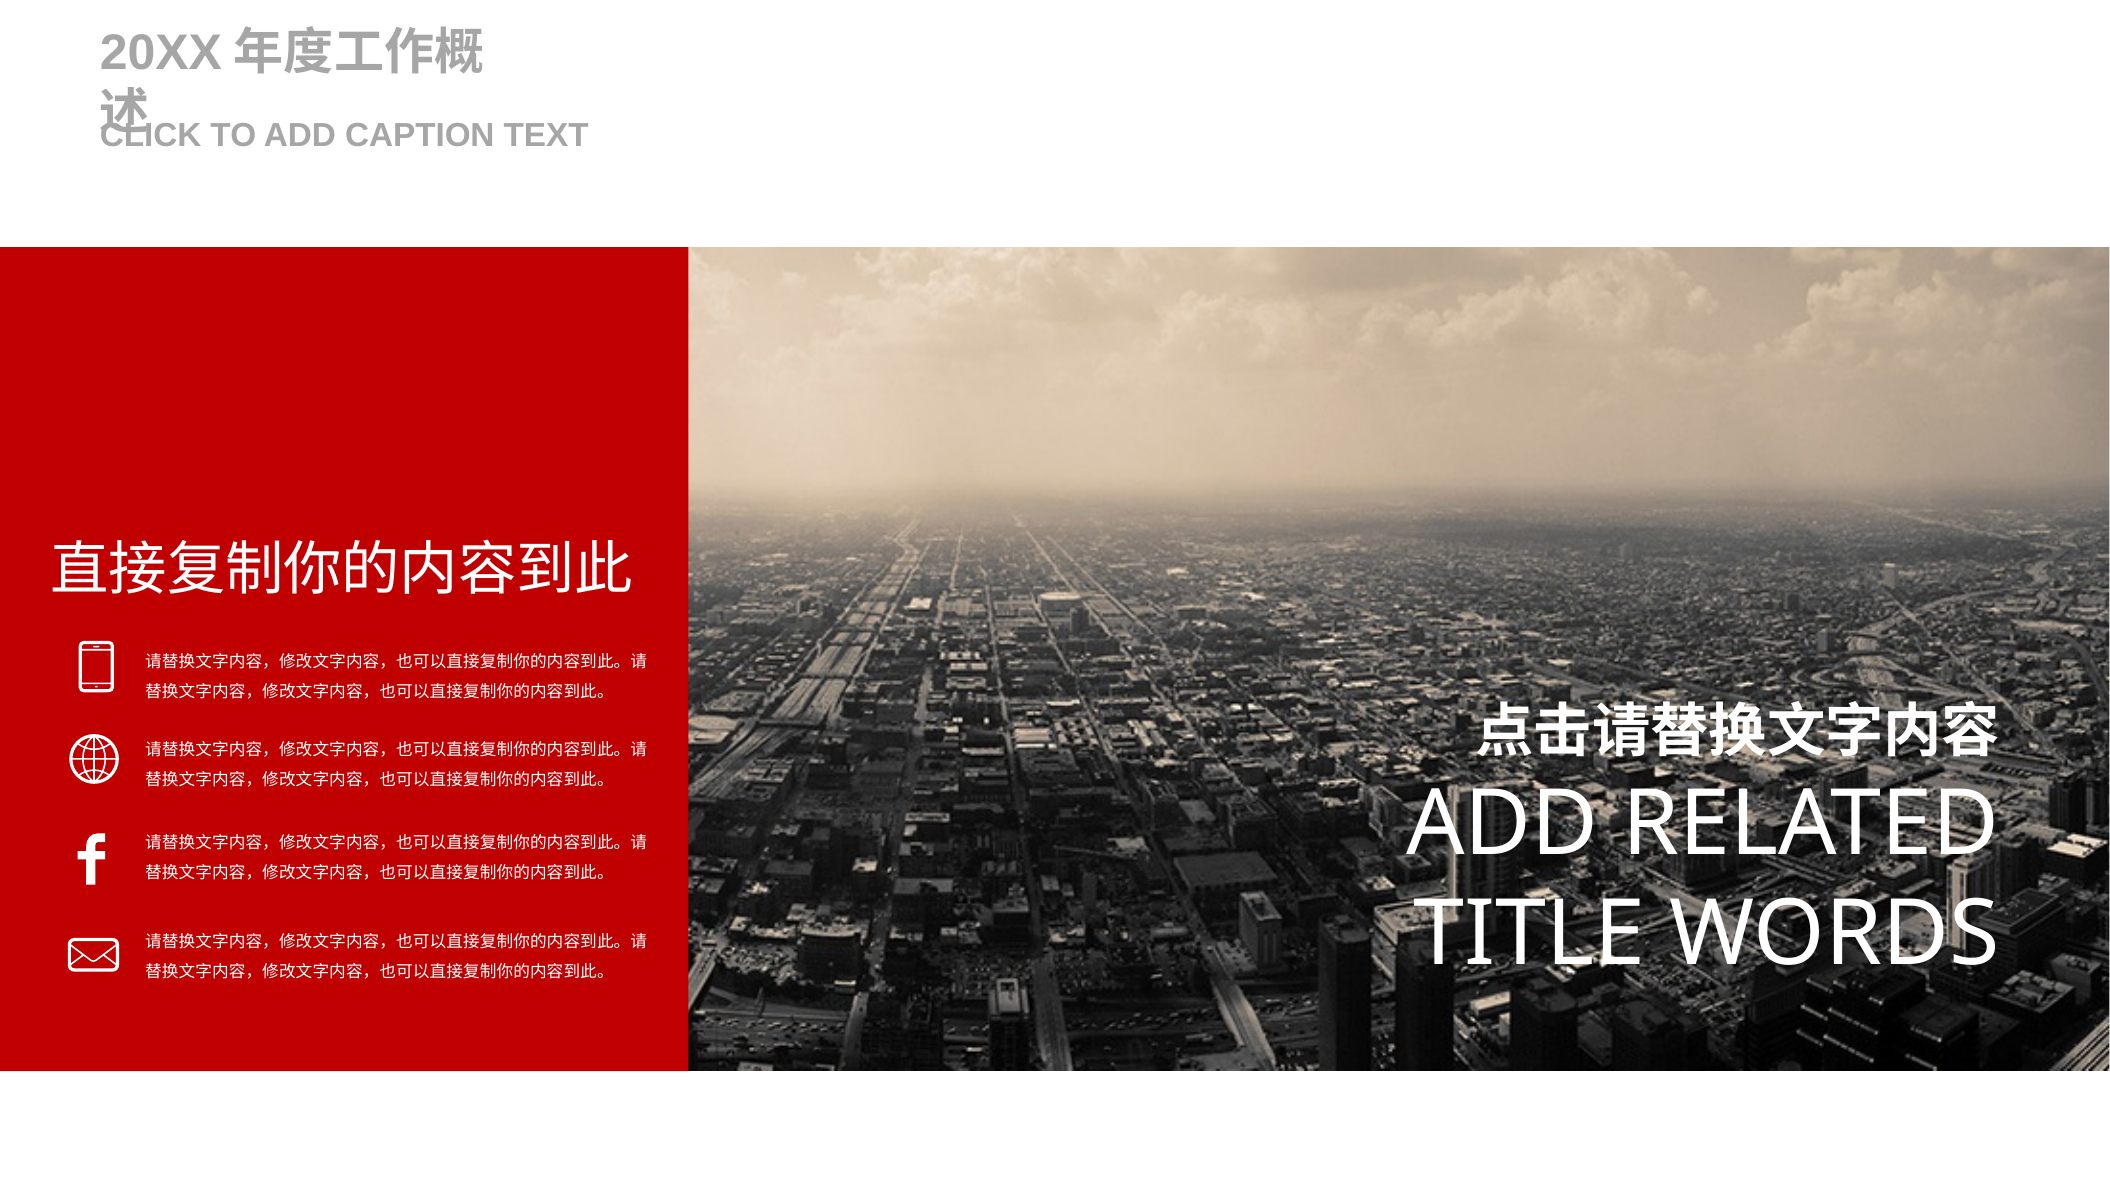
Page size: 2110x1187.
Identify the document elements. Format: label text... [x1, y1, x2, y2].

text_box [0, 246, 2110, 1072]
text_box 点击请替换文字内容 ADD RELATED TITLE WORDS [1314, 692, 2000, 983]
text_box CLICK TO ADD CAPTION TEXT [99, 113, 629, 154]
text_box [0, 247, 689, 1072]
text_box 20XX年度工作概述 [99, 19, 534, 113]
